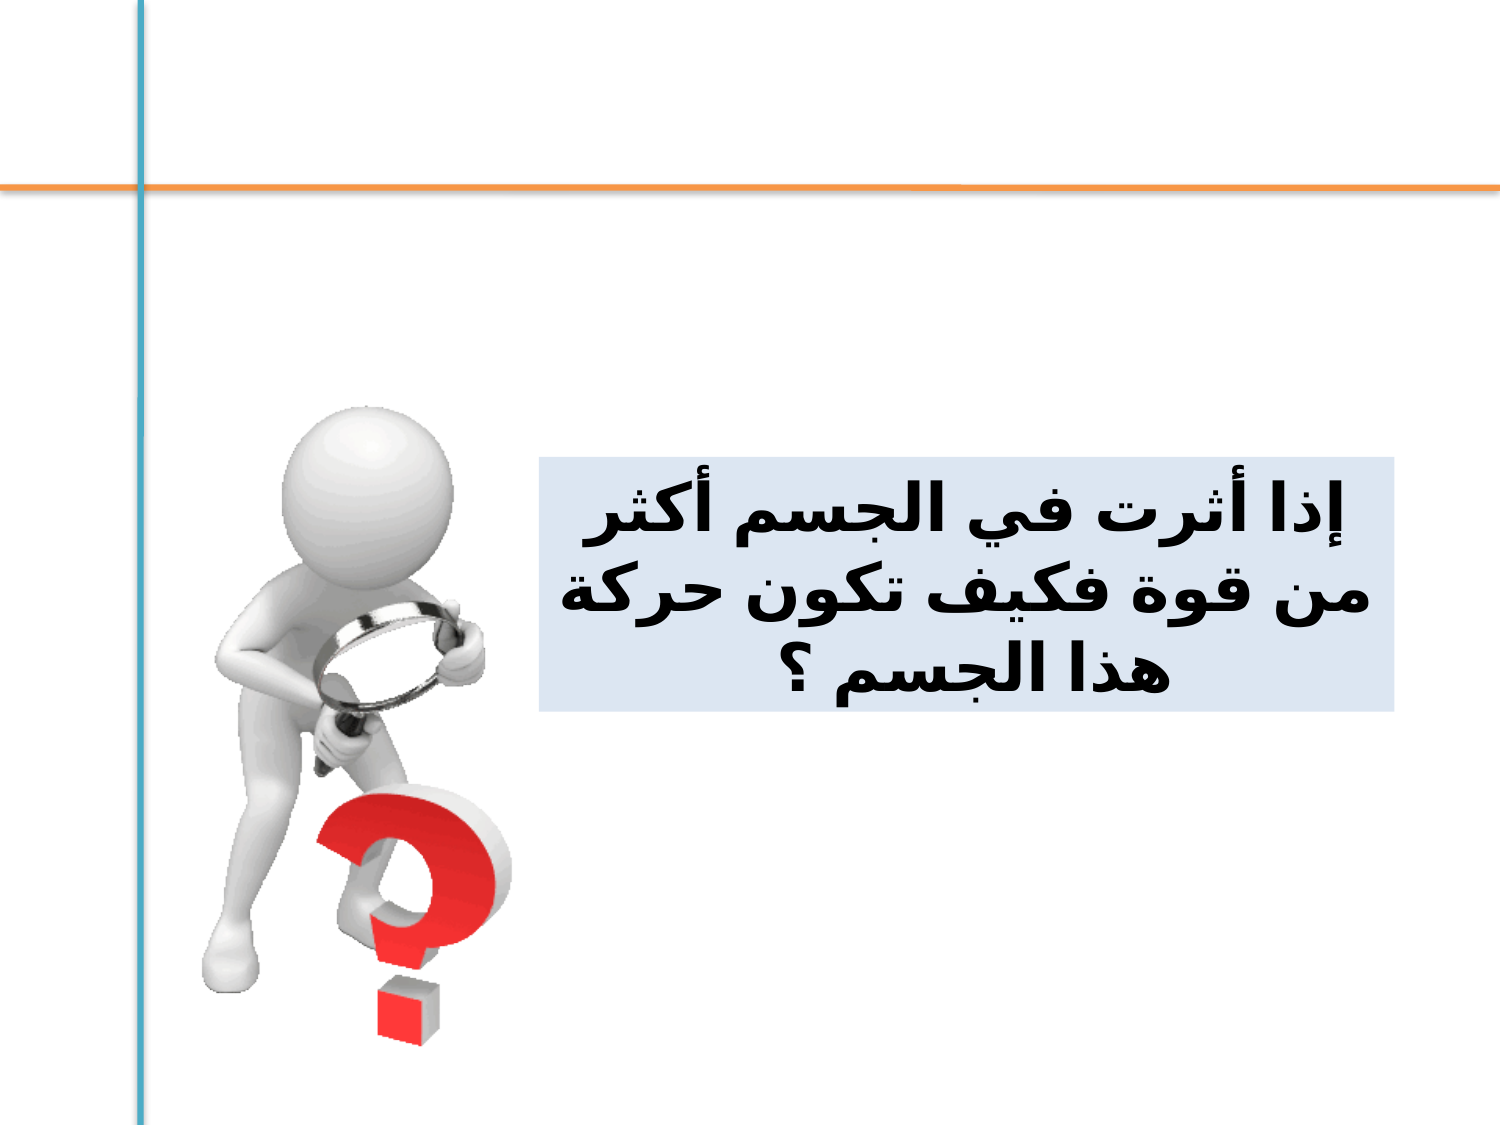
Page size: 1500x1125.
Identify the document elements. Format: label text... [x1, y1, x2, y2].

picture [152, 343, 622, 591]
picture [152, 593, 622, 1125]
text_box إذا أثرت في الجسم أكثر من قوة فكيف تكون حركة هذا الجسم ؟ [627, 456, 1395, 712]
